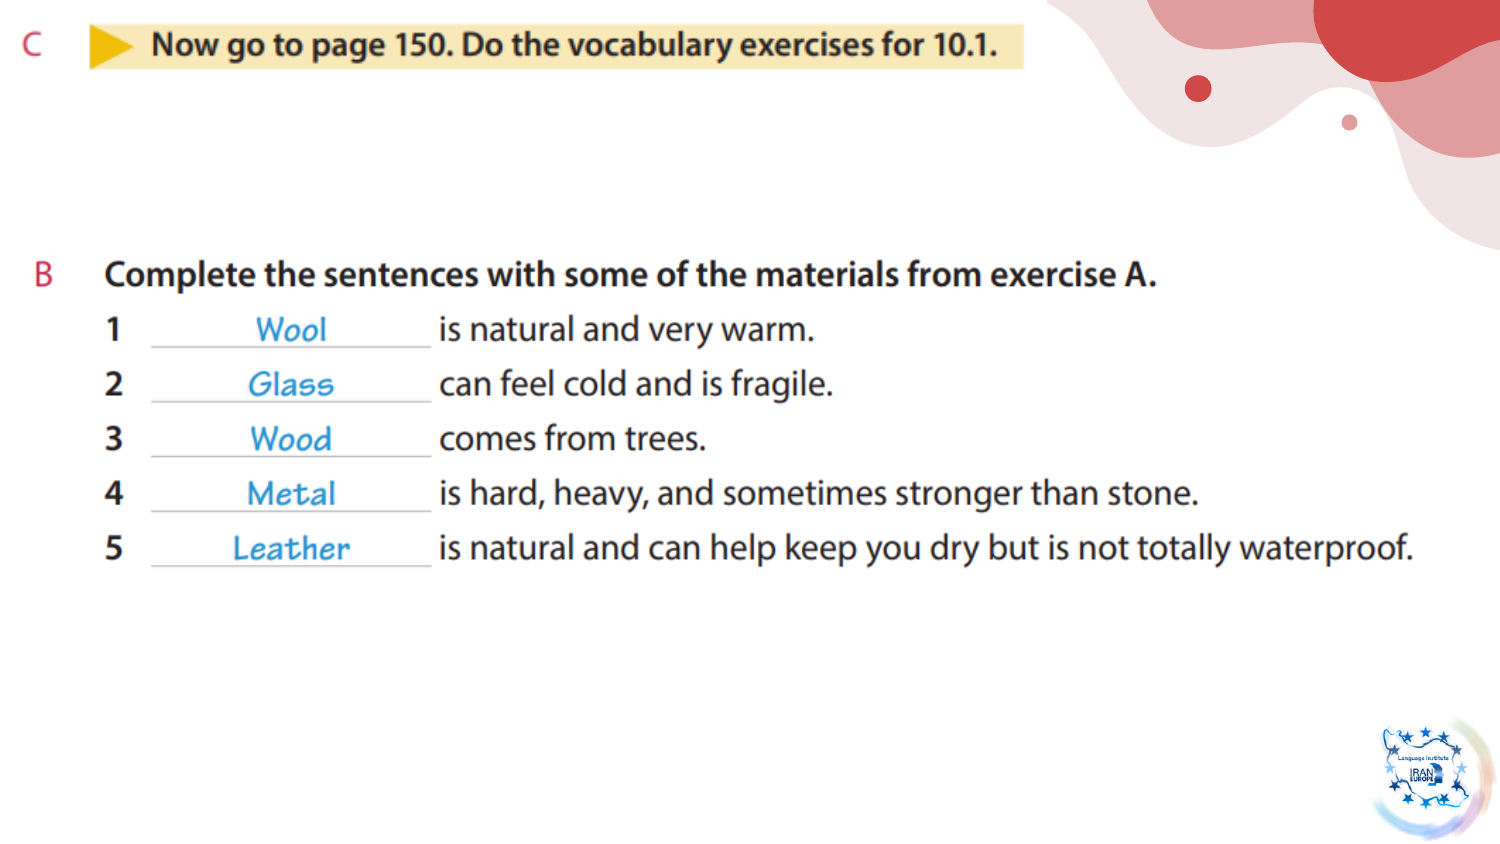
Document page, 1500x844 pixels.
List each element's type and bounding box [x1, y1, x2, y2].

picture [0, 250, 1500, 598]
picture [1364, 711, 1500, 844]
picture [0, 0, 1047, 81]
